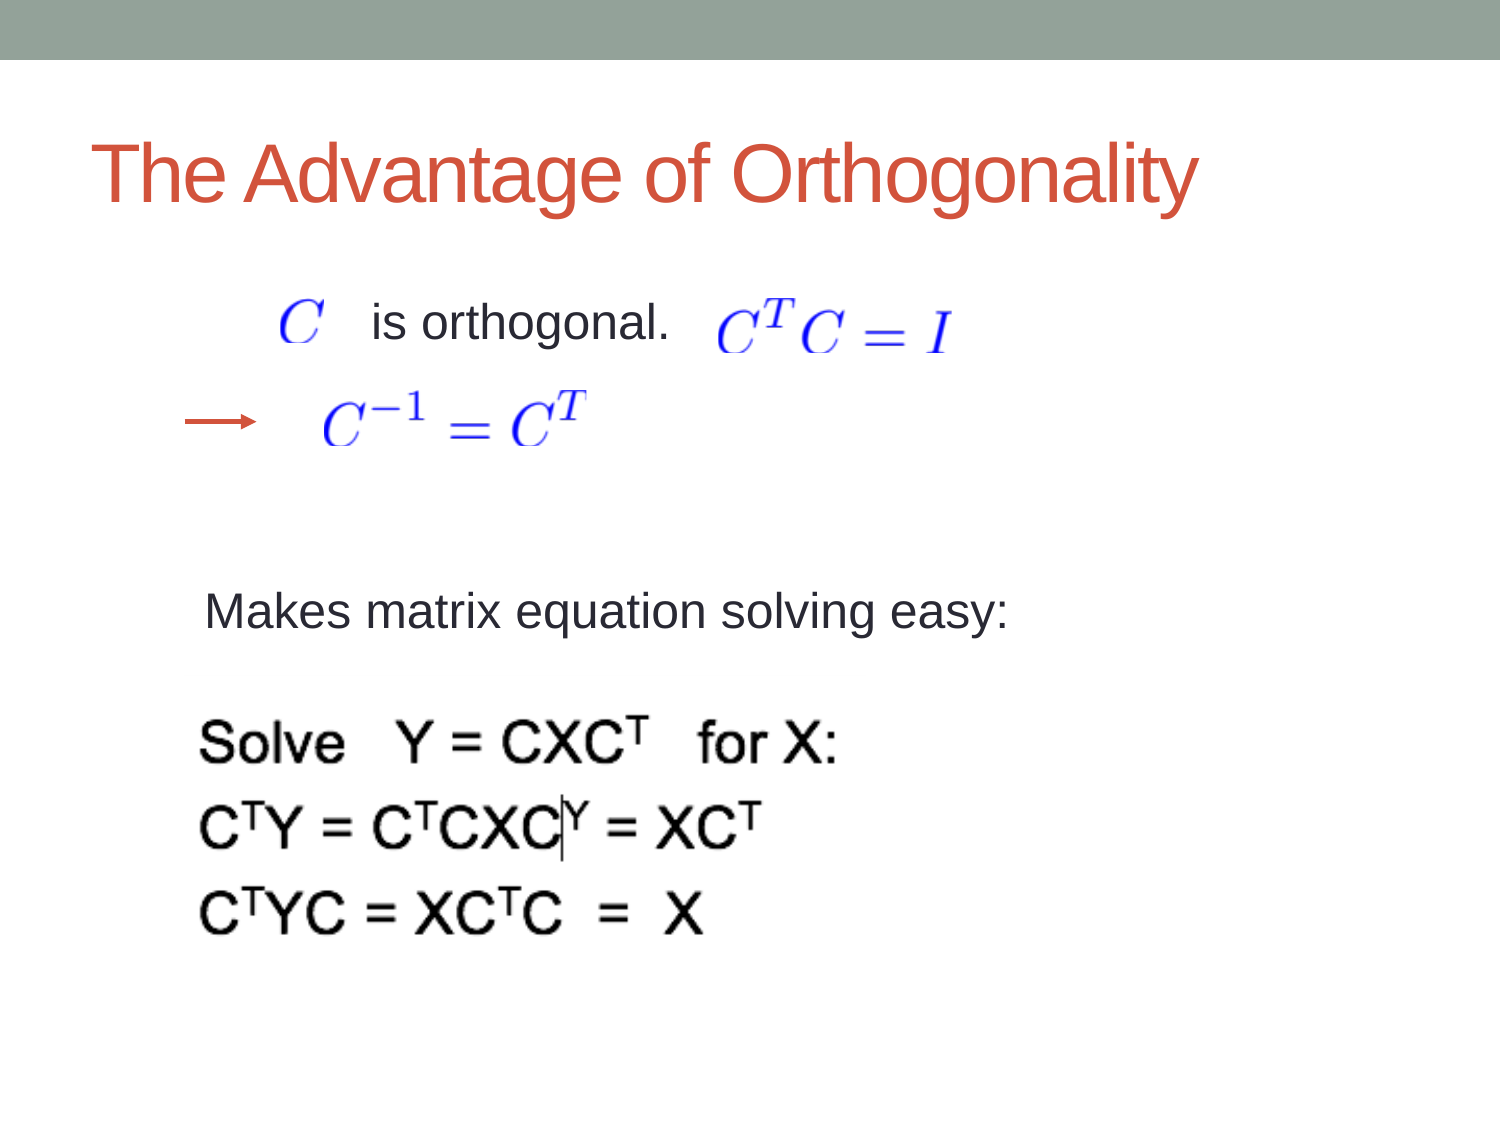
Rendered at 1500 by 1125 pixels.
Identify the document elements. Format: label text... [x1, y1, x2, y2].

picture [280, 298, 325, 343]
picture [718, 298, 952, 353]
picture [184, 674, 867, 963]
picture [323, 390, 587, 446]
text_box is orthogonal. [356, 282, 686, 358]
text_box Makes matrix equation solving easy: [189, 571, 1039, 647]
title The Advantage of Orthogonality [75, 87, 1425, 250]
